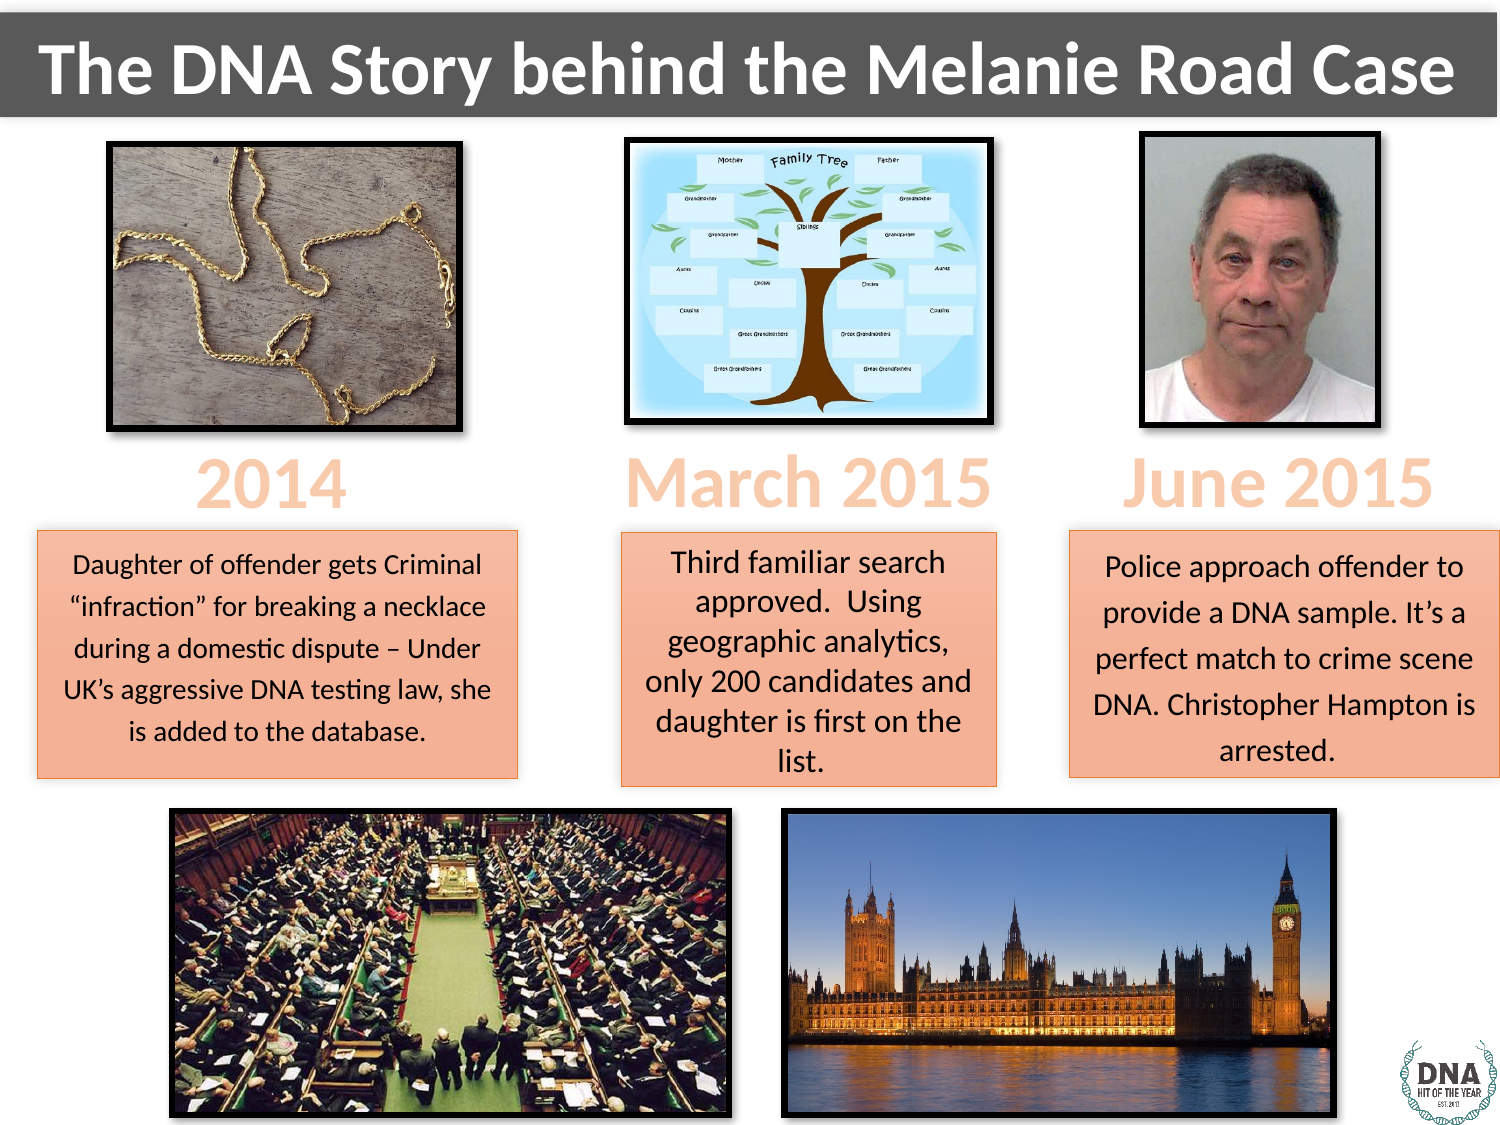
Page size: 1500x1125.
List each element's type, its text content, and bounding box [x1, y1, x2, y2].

text_box 2014 [62, 426, 481, 532]
text_box March 2015 [600, 424, 1018, 530]
picture [112, 147, 457, 426]
list Daughter of offender gets Criminal “infraction” for breaking a necklace during a domestic dispute – Under UK’s aggressive DNA testing law, she is added to the database. [37, 530, 518, 779]
list Police approach offender to provide a DNA sample. It’s a perfect match to crime scene DNA. Christopher Hampton is arrested. [1069, 530, 1500, 778]
picture [1145, 137, 1376, 423]
picture [174, 814, 726, 1112]
picture [787, 814, 1331, 1112]
text_box June 2015 [1063, 424, 1497, 530]
picture [1399, 1040, 1498, 1125]
text_box Third familiar search approved. Using geographic analytics, only 200 candidates and daughter is first on the list. [621, 532, 997, 787]
text_box The DNA Story behind the Melanie Road Case [0, 12, 1497, 118]
picture [630, 142, 988, 419]
